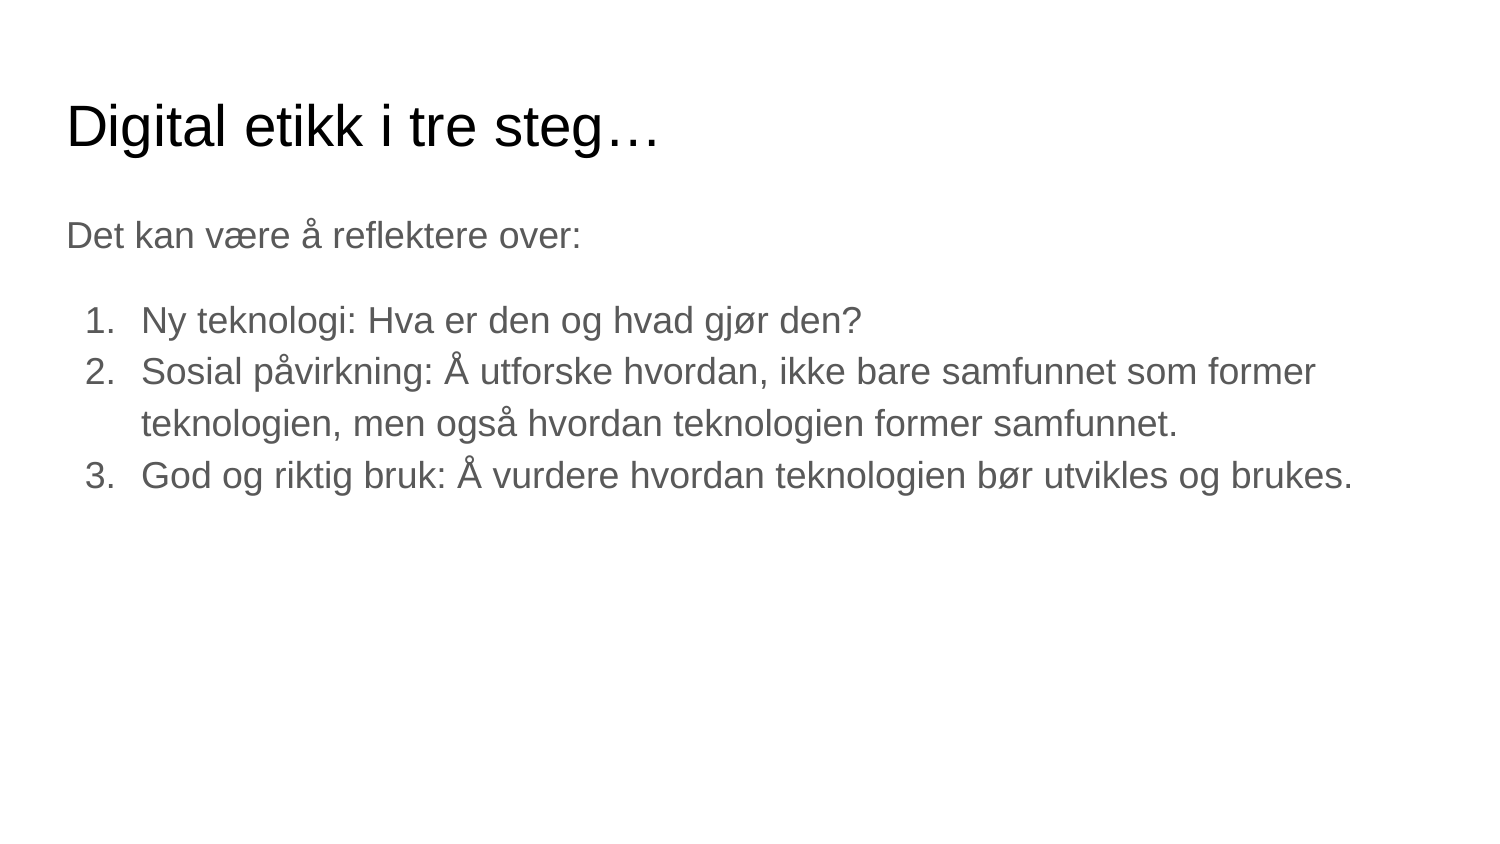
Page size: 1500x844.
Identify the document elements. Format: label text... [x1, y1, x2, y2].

list Det kan være å reflektere over: Ny teknologi: Hva er den og hvad gjør den? Sosial påvirkning: Å utforske hvordan, ikke bare samfunnet som former teknologien, men også hvordan teknologien former samfunnet. God og riktig bruk: Å vurdere hvordan teknologien bør utvikles og brukes. [51, 189, 1449, 750]
title Digital etikk i tre steg… [51, 72, 1449, 167]
